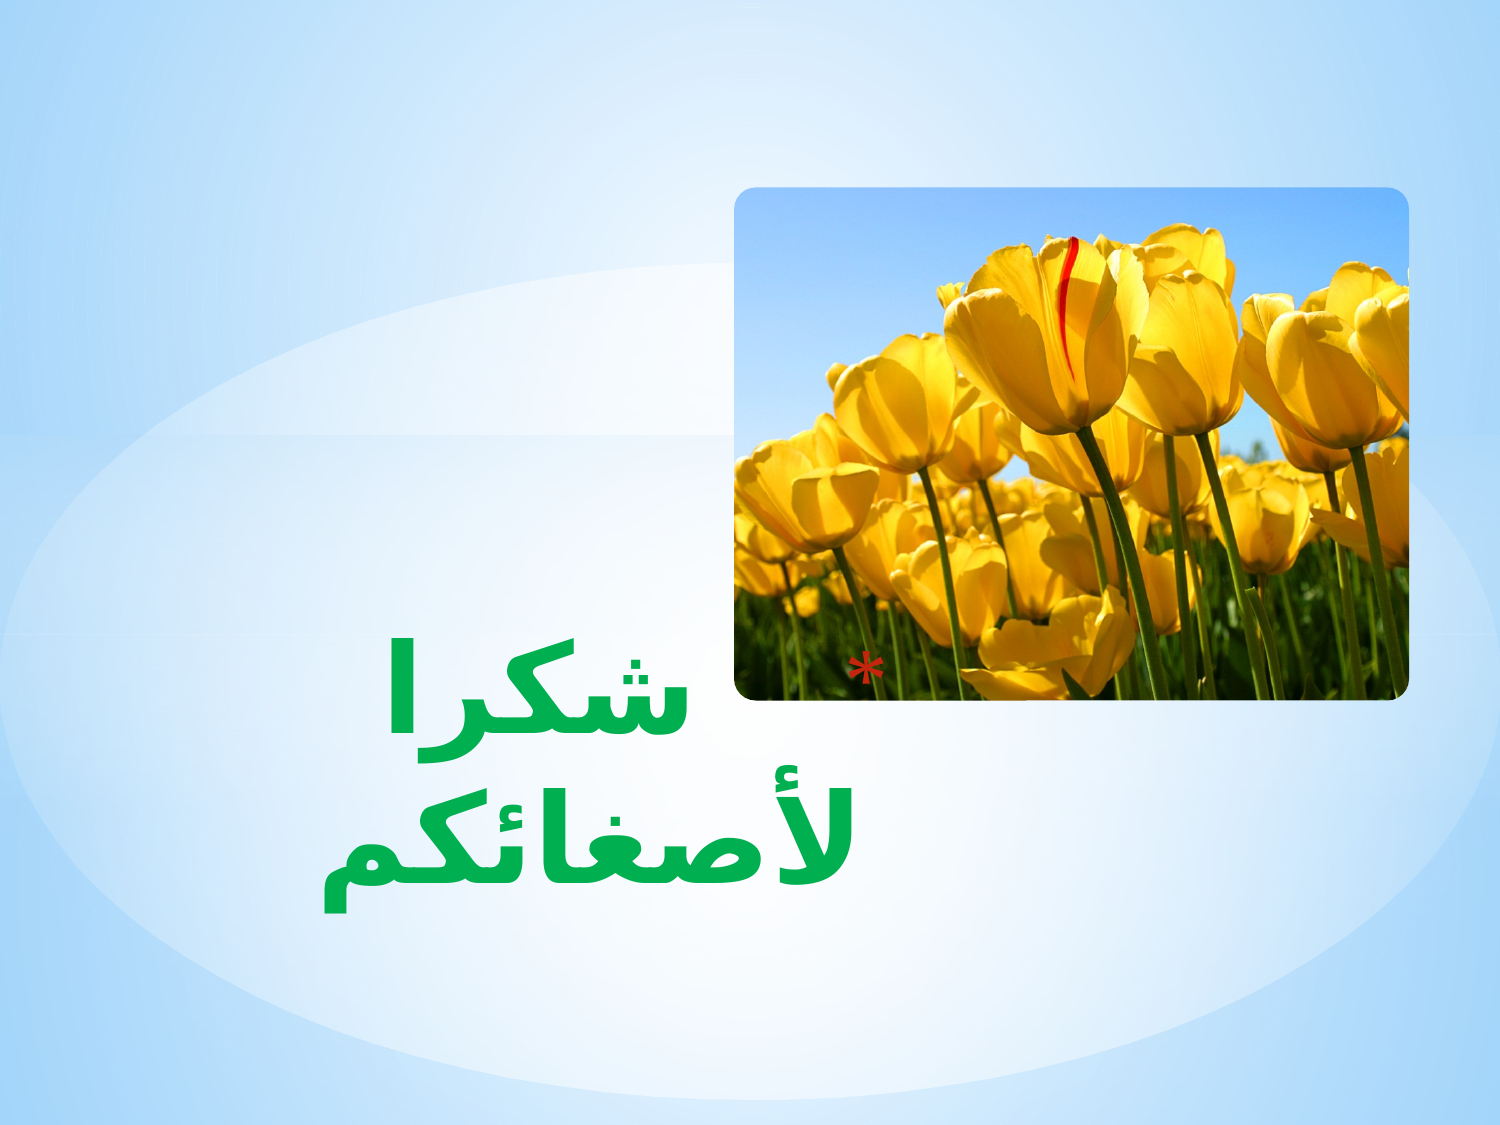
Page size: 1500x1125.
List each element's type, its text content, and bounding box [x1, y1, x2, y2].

title شكرا لأصغائكم [301, 810, 1202, 917]
picture [733, 187, 1410, 701]
